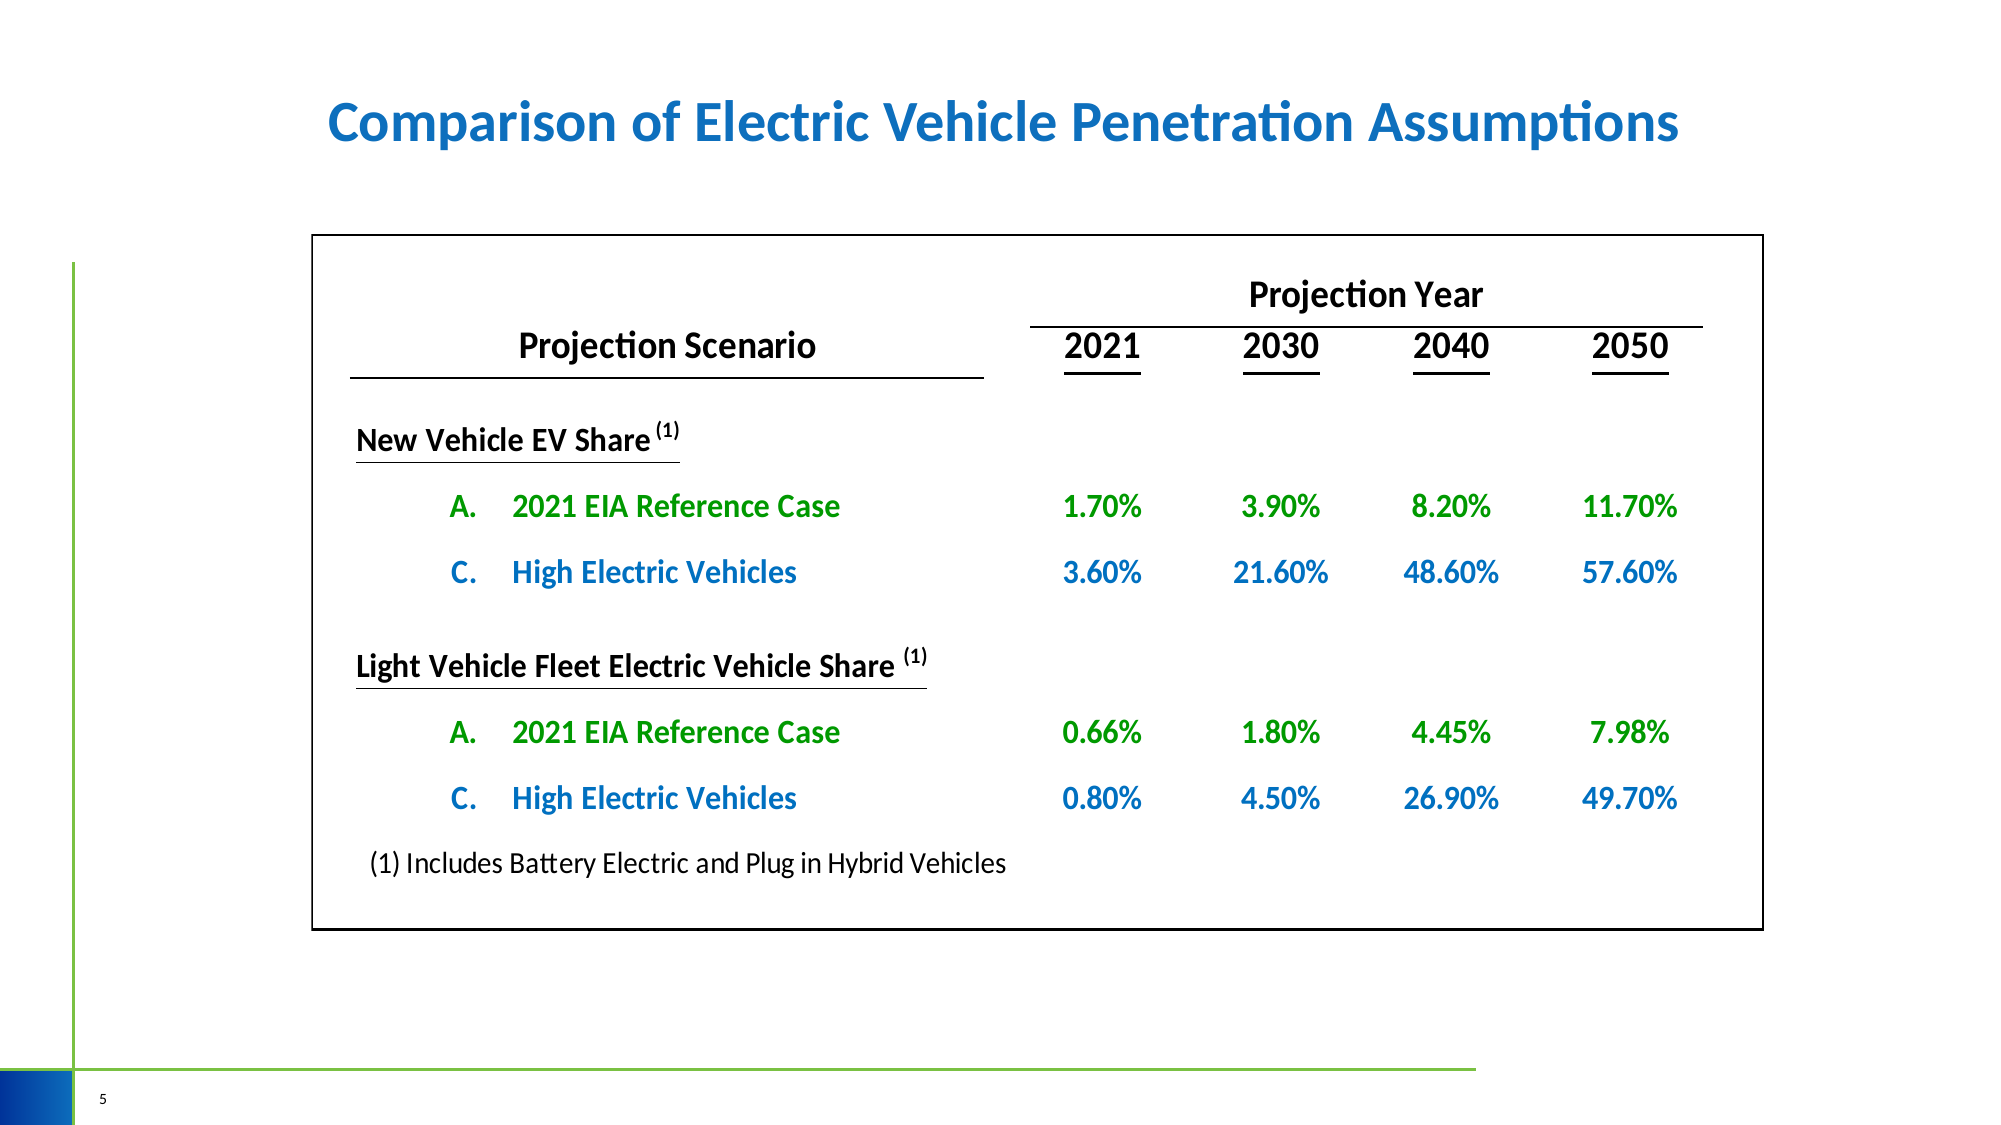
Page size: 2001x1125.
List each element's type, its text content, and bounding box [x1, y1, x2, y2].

picture [311, 234, 1766, 933]
title Comparison of Electric Vehicle Penetration Assumptions [313, 65, 1722, 171]
slide_number 5 [84, 1077, 213, 1120]
